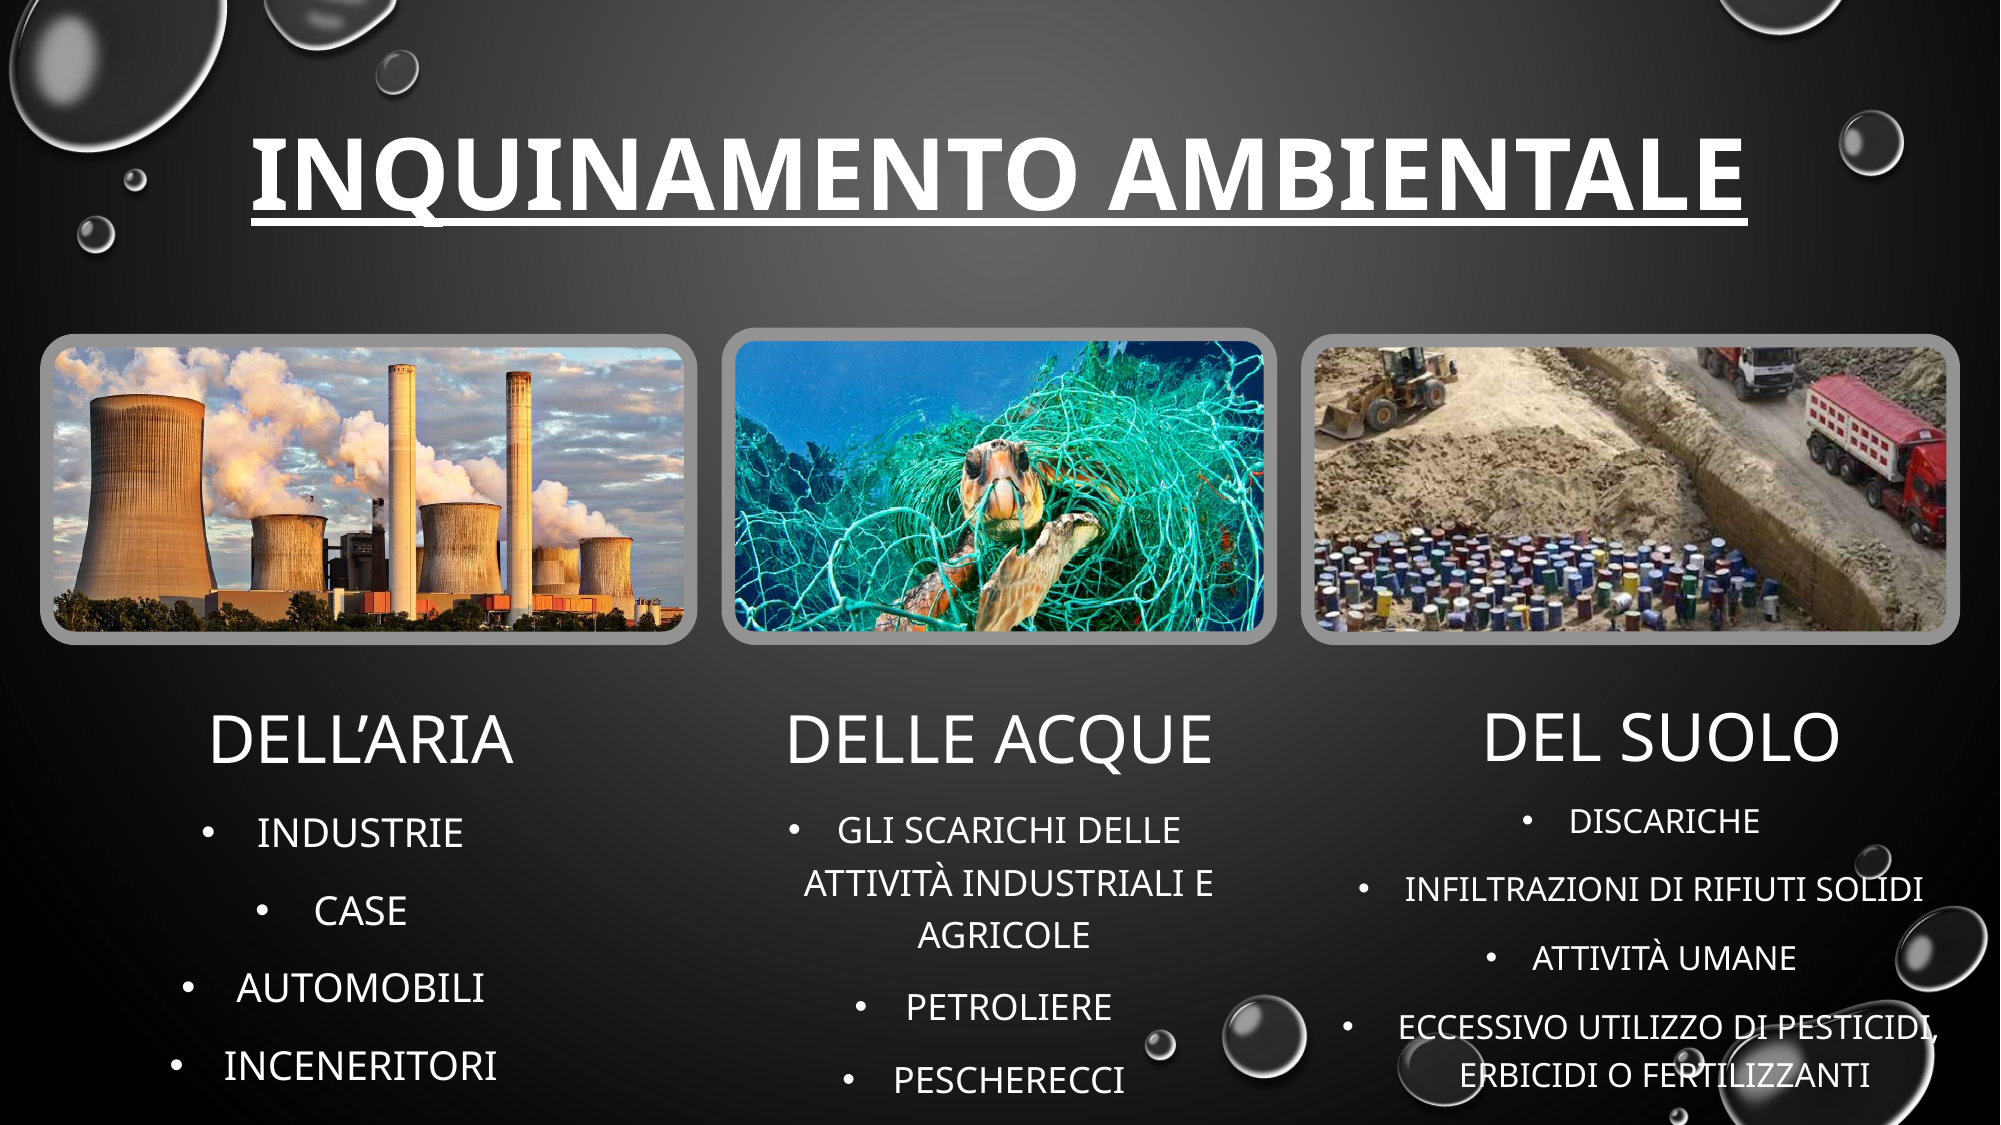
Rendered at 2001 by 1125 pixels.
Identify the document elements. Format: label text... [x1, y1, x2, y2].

list dell’aria [90, 689, 632, 785]
list Industrie Case Automobili inceneritori [66, 737, 607, 1097]
title Inquinamento ambientale [149, 91, 1850, 265]
picture [0, 0, 2000, 1125]
list gli scarichi delle attività industriali e agricole Petroliere peschereCCi [715, 737, 1258, 1109]
list Discariche Infiltrazioni di rifiuti solidi Attività umane Eccessivo utilizzo di pesticidi, erbicidi o fertilizzanti [1307, 784, 1975, 1118]
list delle acque [728, 689, 1271, 785]
list Del suolo [1392, 688, 1934, 783]
